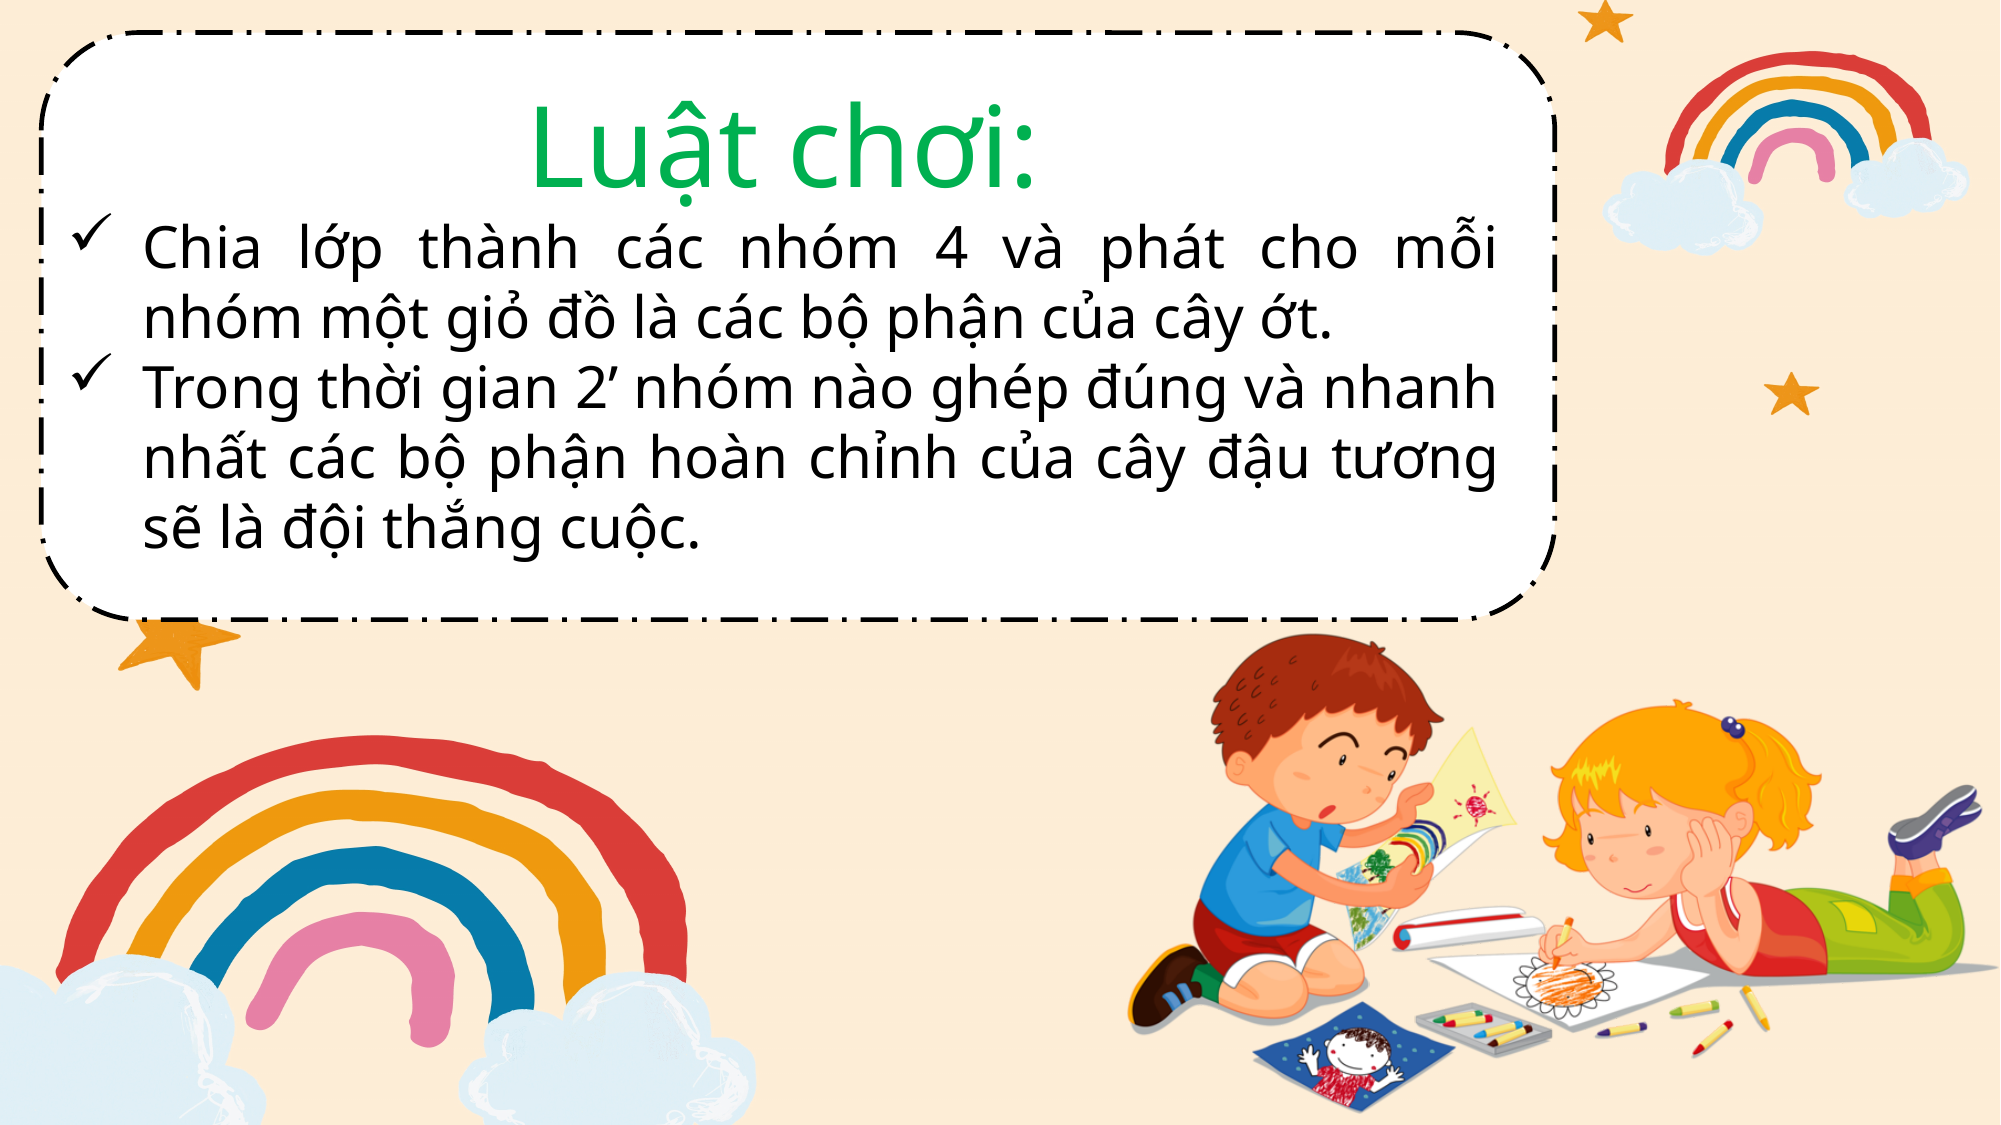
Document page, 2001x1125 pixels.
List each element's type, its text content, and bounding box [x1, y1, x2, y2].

text_box Luật chơi: Chia lớp thành các nhóm 4 và phát cho mỗi nhóm một giỏ đồ là các bộ phận của cây ớt. Trong thời gian 2’ nhóm nào ghép đúng và nhanh nhất các bộ phận hoàn chỉnh của cây đậu tương sẽ là đội thắng cuộc. [52, 0, 1514, 568]
text_box [40, 84, 52, 567]
text_box [52, 49, 1556, 621]
picture [0, 0, 2001, 1125]
